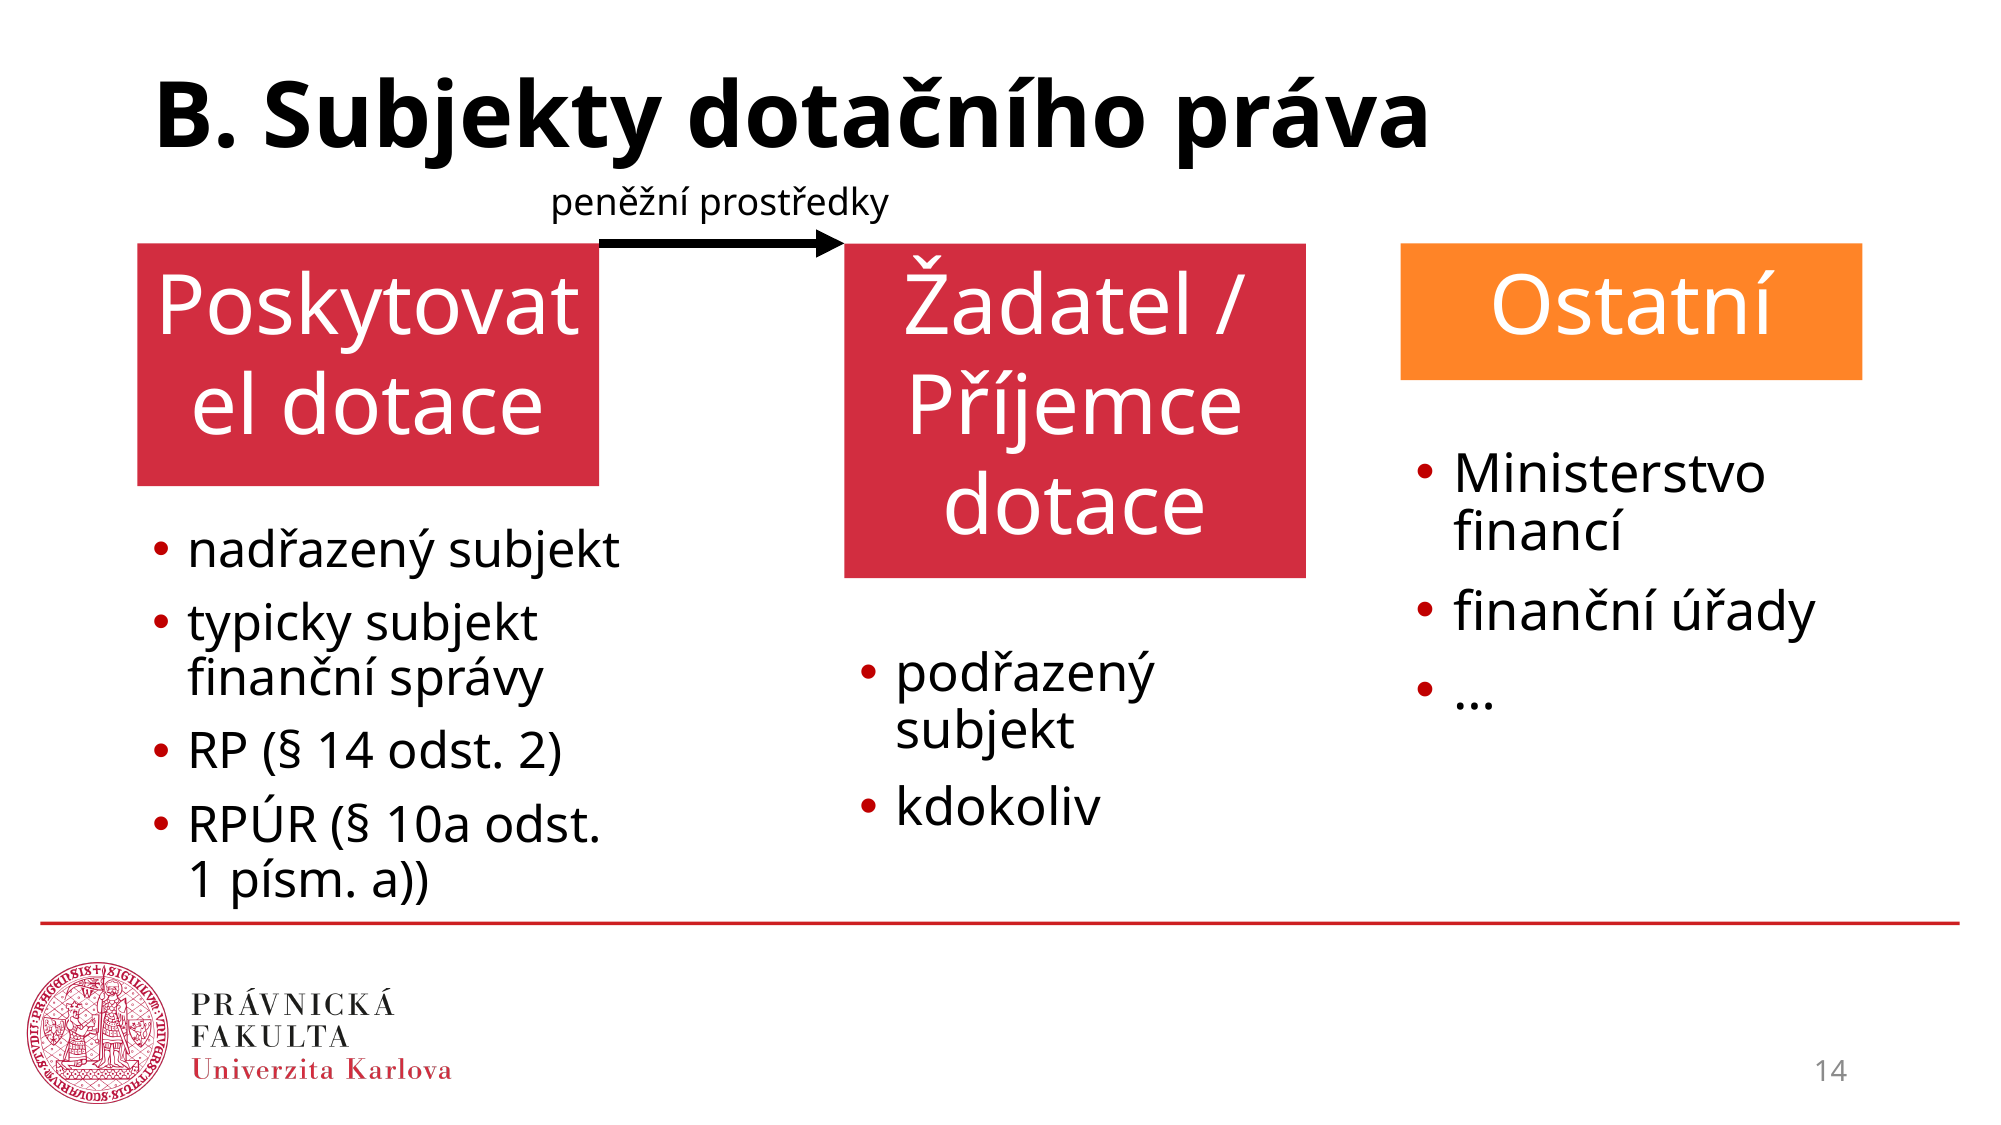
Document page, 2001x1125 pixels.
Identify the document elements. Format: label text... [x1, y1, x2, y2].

text_box Ministerstvo financí finanční úřady … [1400, 437, 1863, 773]
text_box Ostatní [1400, 243, 1863, 381]
title B. Subjekty dotačního práva [137, 2, 1863, 220]
text_box Poskytovatel dotace [137, 243, 600, 487]
picture [26, 962, 452, 1104]
text_box Žadatel / Příjemce dotace [844, 243, 1306, 579]
text_box peněžní prostředky [448, 170, 992, 231]
slide_number 14 [1412, 1042, 1863, 1103]
list nadřazený subjekt typicky subjekt finanční správy RP (§ 14 odst. 2) RPÚR (§ 10a odst. 1 písm. a)) [137, 516, 657, 921]
text_box podřazený subjekt kdokoliv [844, 638, 1306, 846]
